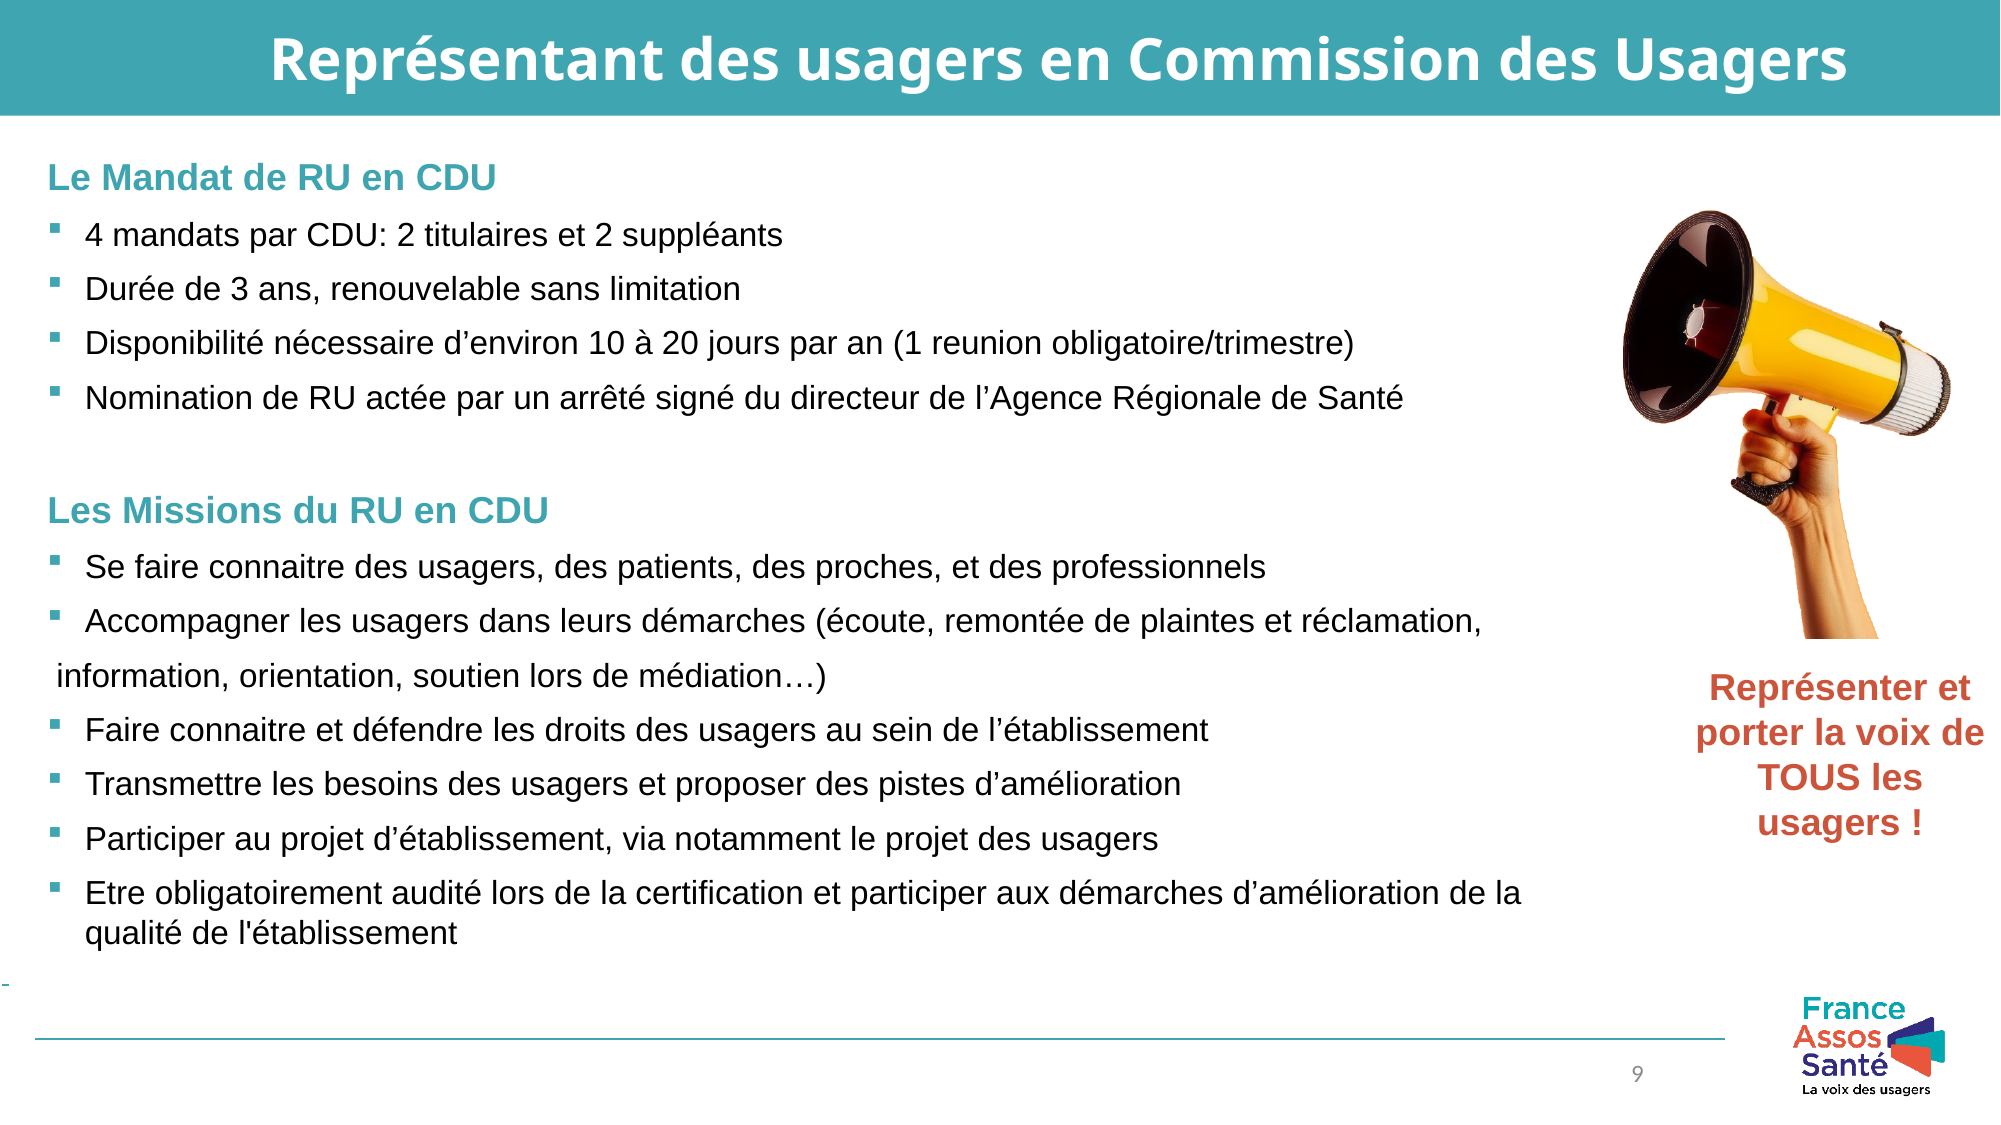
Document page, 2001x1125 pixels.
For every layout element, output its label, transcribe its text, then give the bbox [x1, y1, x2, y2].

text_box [0, 0, 2000, 116]
slide_number 9 [1412, 1042, 1863, 1103]
picture [1690, 928, 2001, 1125]
text_box Les Missions du RU en CDU Se faire connaitre des usagers, des patients, des proches, et des professionnels Accompagner les usagers dans leurs démarches (écoute, remontée de plaintes et réclamation, information, orientation, soutien lors de médiation…) Faire connaitre et défendre les droits des usagers au sein de l’établissement Transmettre les besoins des usagers et proposer des pistes d’amélioration Participer au projet d’établissement, via notamment le projet des usagers Etre obligatoirement audité lors de la certification et participer aux démarches d’amélioration de la qualité de l'établissement [32, 478, 1628, 959]
text_box Représenter et porter la voix de TOUS les usagers ! [1455, 655, 2000, 851]
picture [1604, 127, 1968, 639]
list Le Mandat de RU en CDU 4 mandats par CDU: 2 titulaires et 2 suppléants Durée de 3 ans, renouvelable sans limitation Disponibilité nécessaire d’environ 10 à 20 jours par an (1 reunion obligatoire/trimestre) Nomination de RU actée par un arrêté signé du directeur de l’Agence Régionale de Santé [32, 145, 1604, 458]
